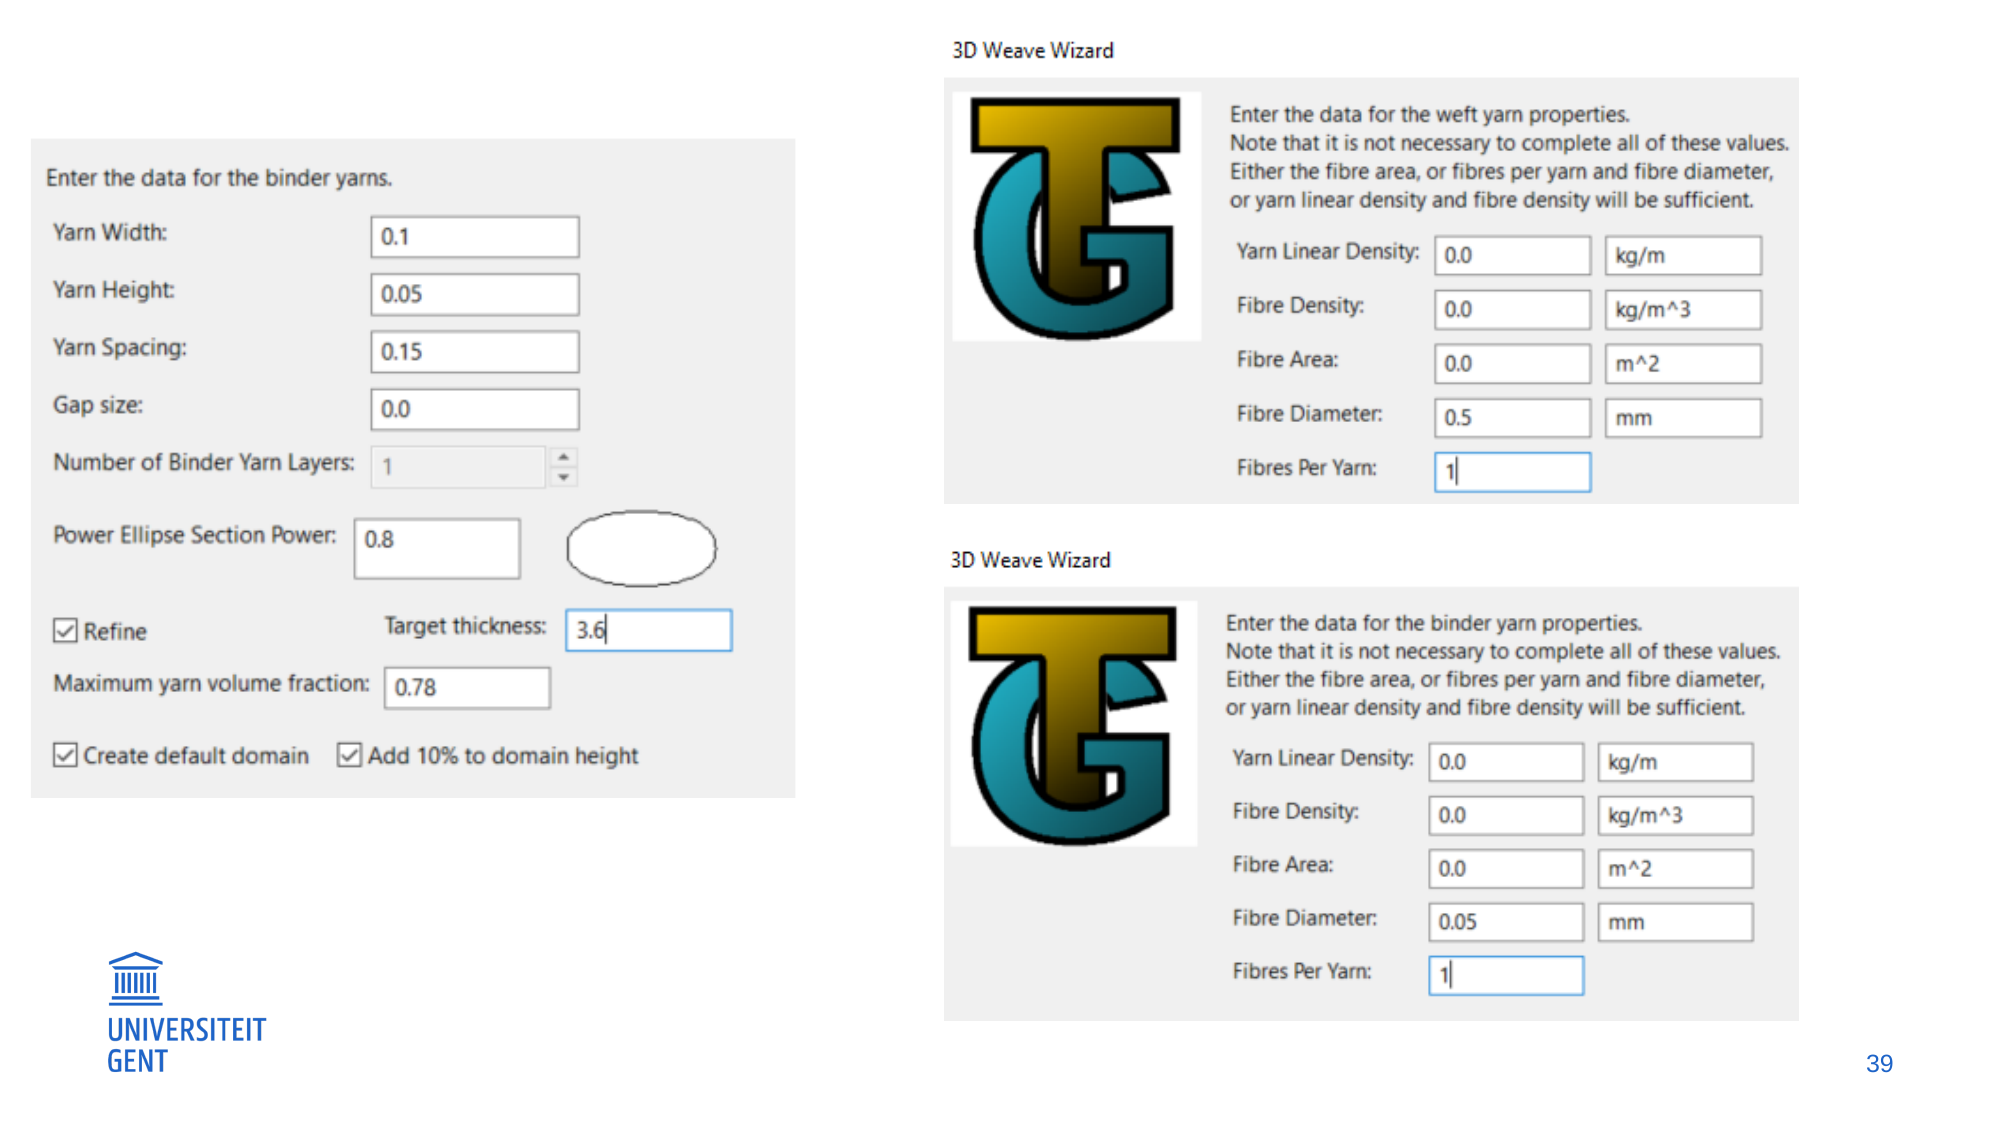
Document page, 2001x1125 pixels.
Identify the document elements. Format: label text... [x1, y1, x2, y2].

slide_number ‹#› [1798, 1032, 1905, 1092]
picture [944, 28, 1799, 505]
picture [55, 911, 323, 1125]
picture [30, 137, 796, 799]
picture [944, 538, 1799, 1022]
